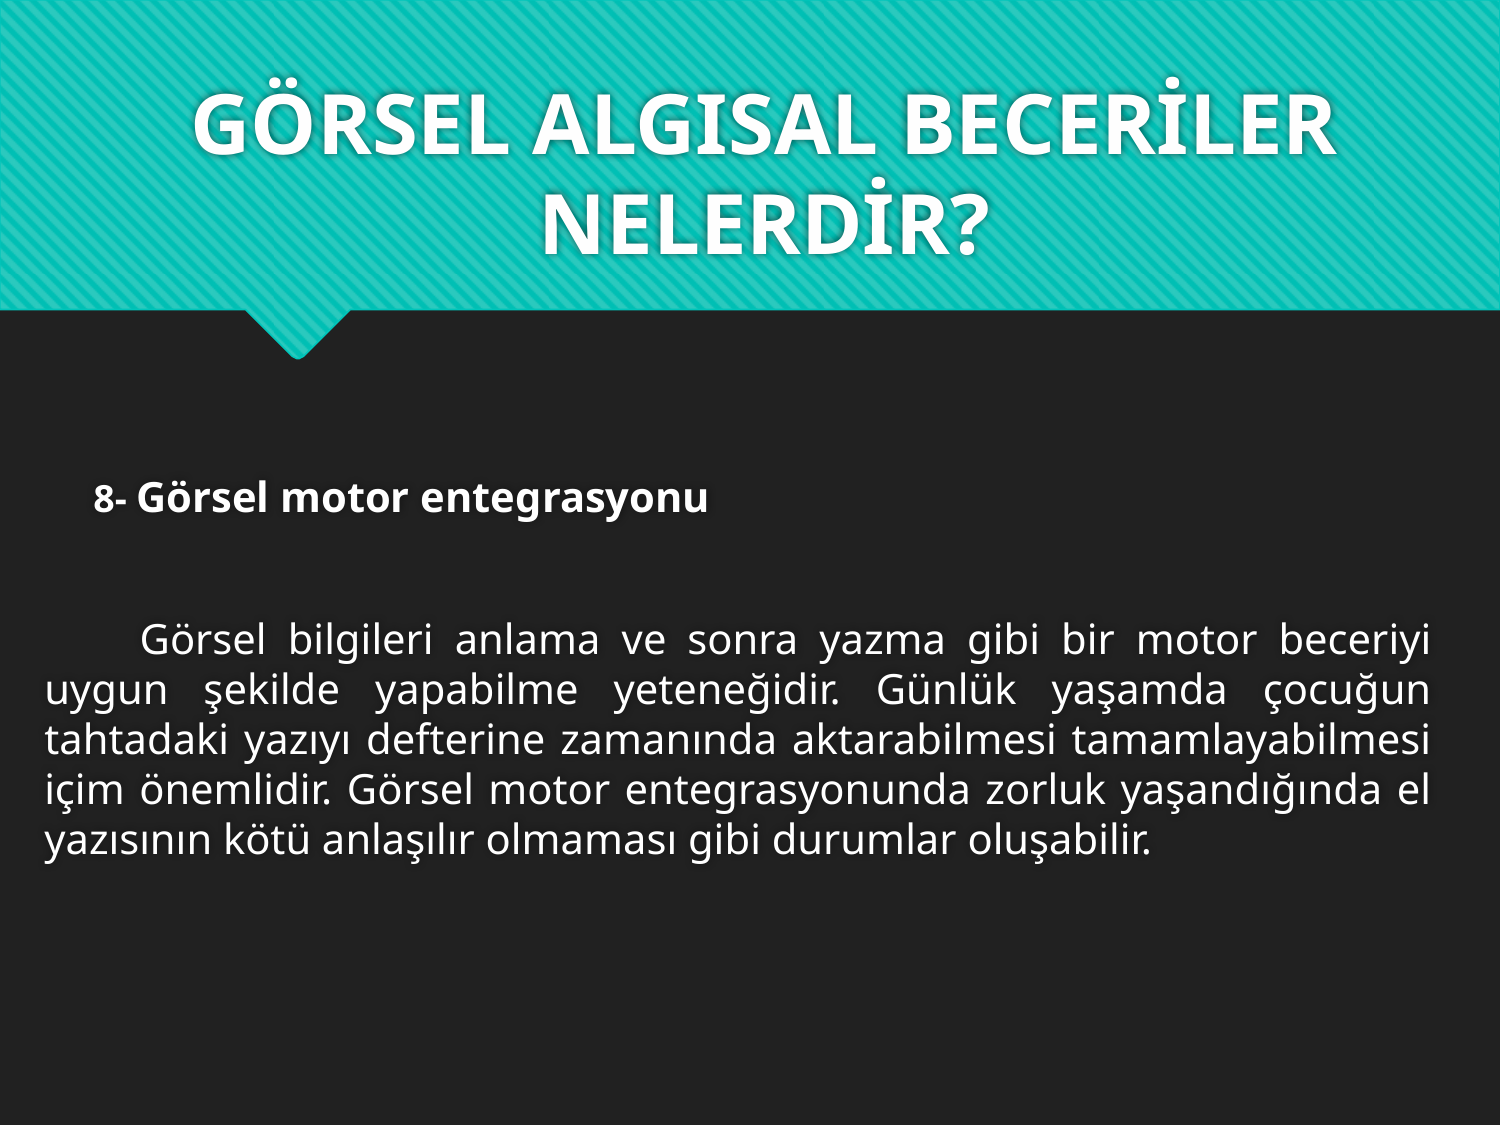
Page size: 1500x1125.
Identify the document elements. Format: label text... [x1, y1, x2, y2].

title GÖRSEL ALGISAL BECERİLER NELERDİR? [147, 90, 1382, 279]
list 8- Görsel motor entegrasyonu Görsel bilgileri anlama ve sonra yazma gibi bir motor beceriyi uygun şekilde yapabilme yeteneğidir. Günlük yaşamda çocuğun tahtadaki yazıyı defterine zamanında aktarabilmesi tamamlayabilmesi içim önemlidir. Görsel motor entegrasyonunda zorluk yaşandığında el yazısının kötü anlaşılır olmaması gibi durumlar oluşabilir. [29, 364, 1447, 1035]
